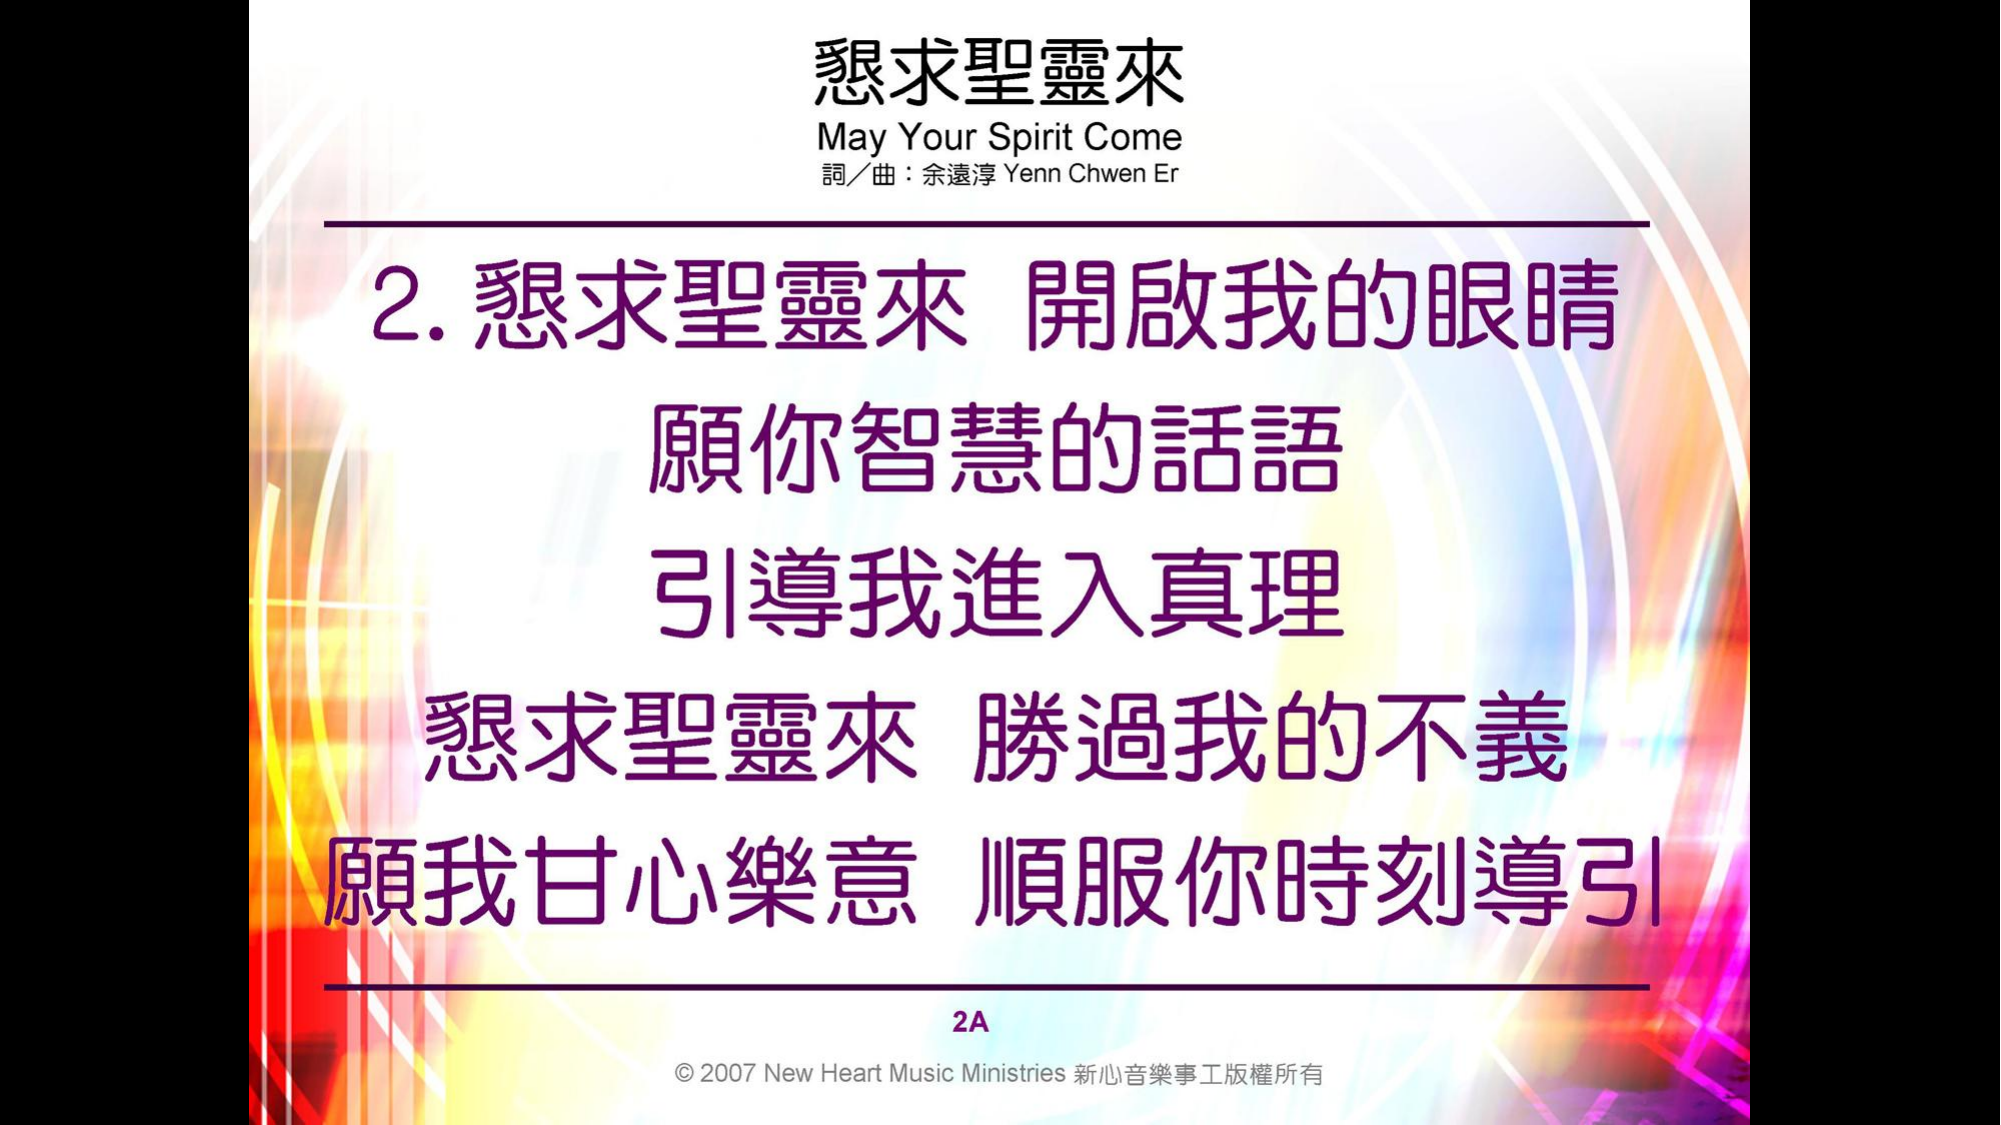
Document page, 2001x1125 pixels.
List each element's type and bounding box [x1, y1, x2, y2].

picture [249, 0, 1751, 1125]
